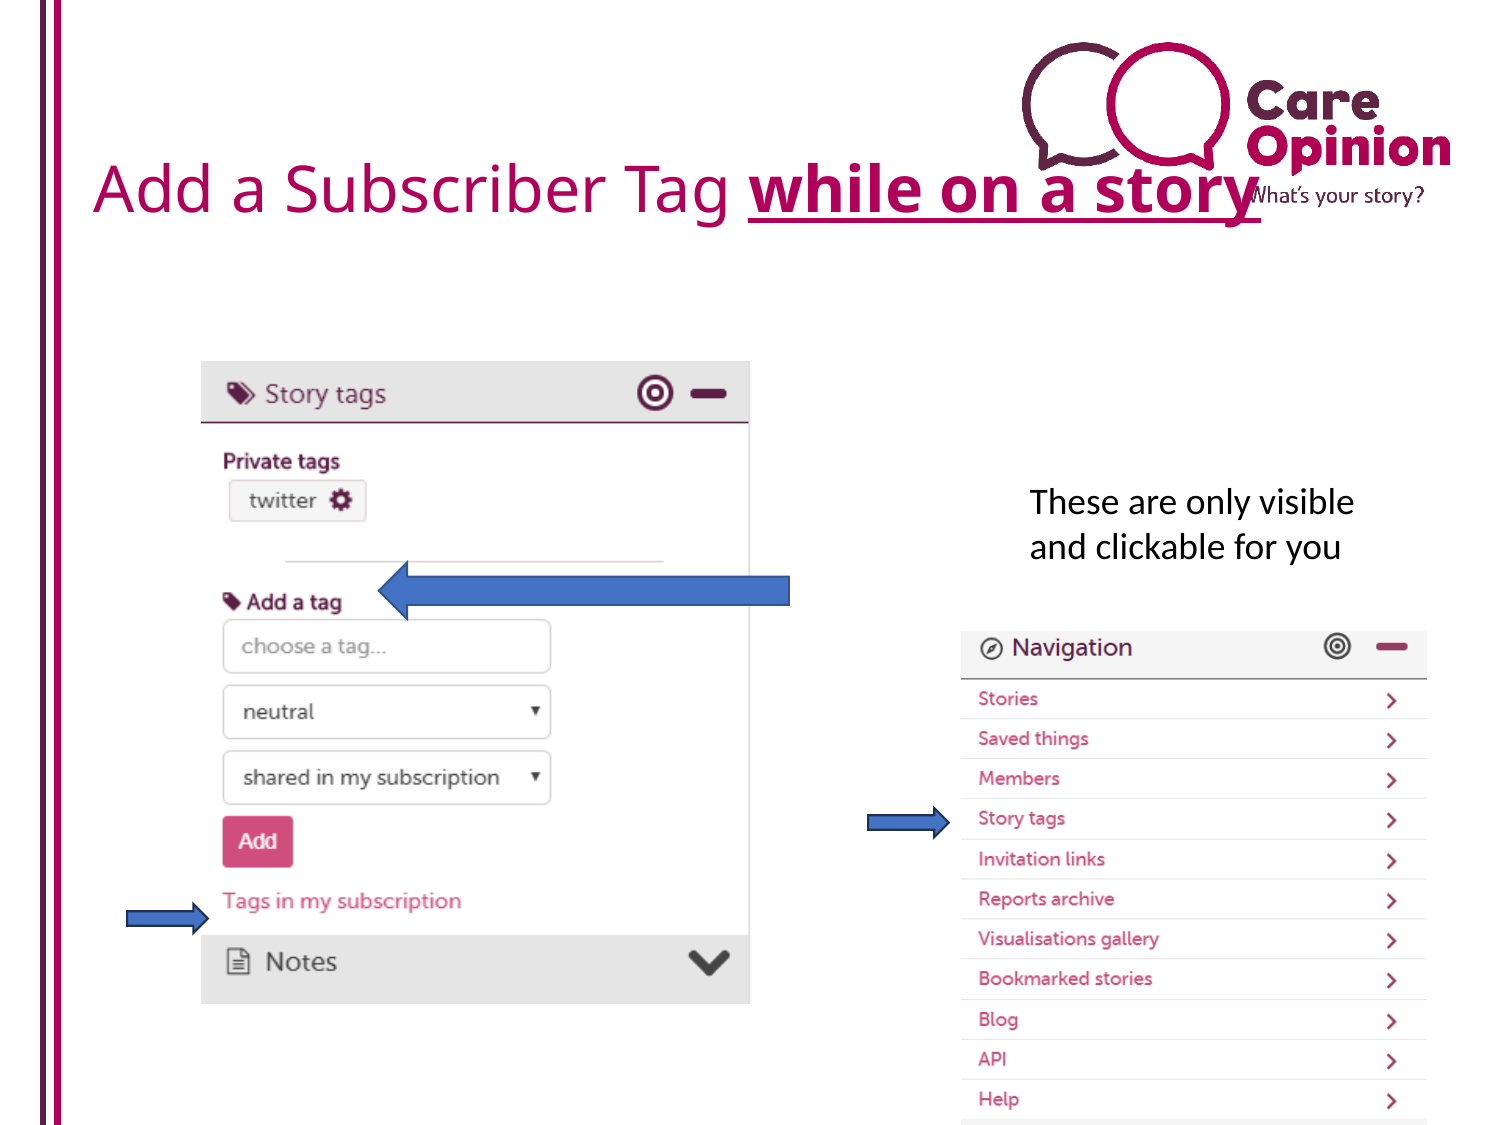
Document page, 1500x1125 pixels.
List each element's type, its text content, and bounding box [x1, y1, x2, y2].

title Add a Subscriber Tag while on a story [78, 149, 1285, 235]
picture [201, 361, 769, 1004]
picture [961, 631, 1427, 1125]
text_box [126, 901, 201, 936]
text_box These are only visible and clickable for you [1014, 469, 1433, 574]
text_box [769, 575, 790, 606]
picture [996, 23, 1460, 216]
text_box [867, 805, 951, 840]
